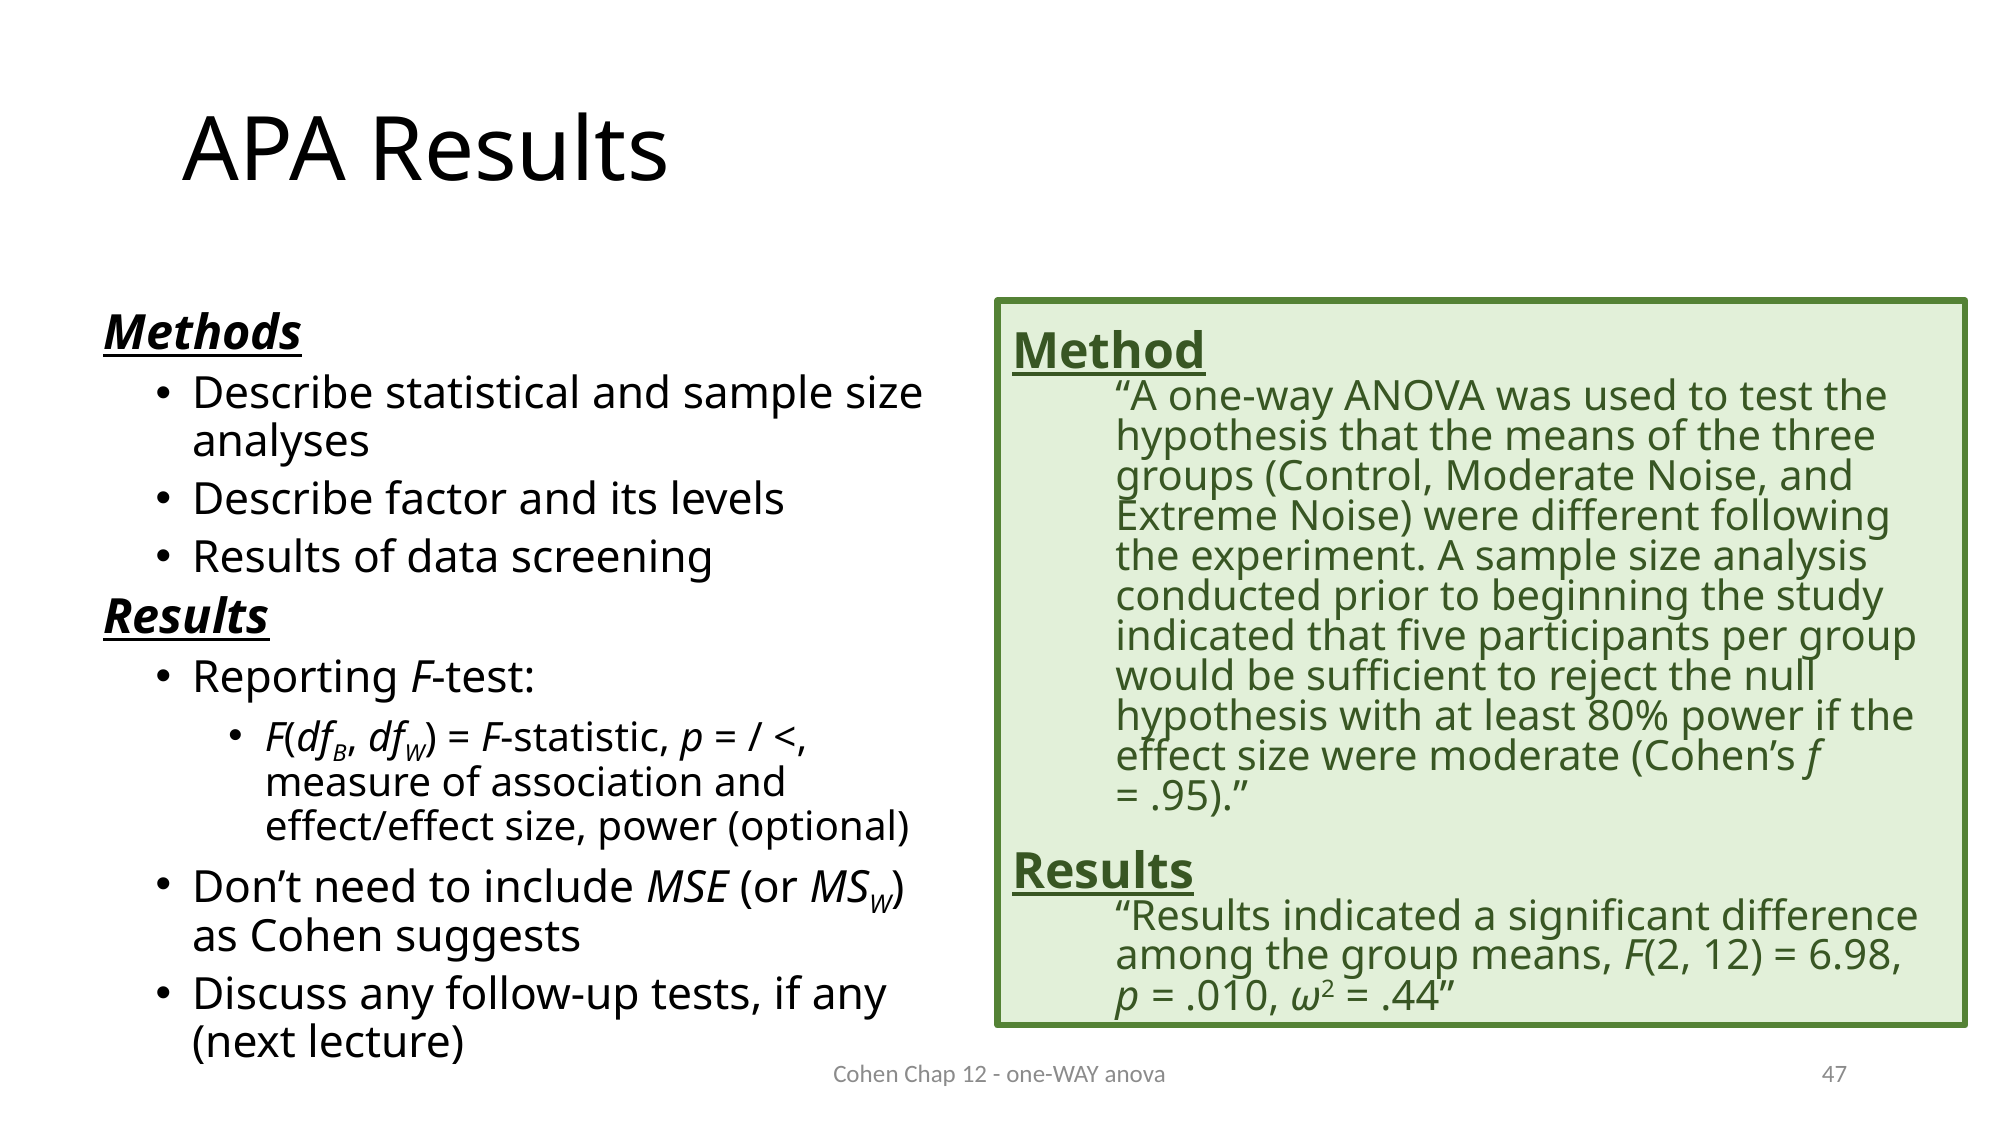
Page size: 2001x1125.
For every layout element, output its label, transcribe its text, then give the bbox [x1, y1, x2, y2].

title APA Results [168, 96, 1763, 208]
footer Cohen Chap 12 - one-WAY anova [662, 1042, 1338, 1103]
text_box Method “A one-way ANOVA was used to test the hypothesis that the means of the three groups (Control, Moderate Noise, and Extreme Noise) were different following the experiment. A sample size analysis conducted prior to beginning the study indicated that five participants per group would be sufficient to reject the null hypothesis with at least 80% power if the effect size were moderate (Cohen’s f = .95).” Results “Results indicated a significant difference among the group means, F(2, 12) = 6.98, p = .010, ω2 = .44” [997, 300, 1966, 1026]
slide_number 47 [1412, 1042, 1863, 1103]
list Methods Describe statistical and sample size analyses Describe factor and its levels Results of data screening Results Reporting F-test: F(dfB, dfW) = F-statistic, p = / <, measure of association and effect/effect size, power (optional) Don’t need to include MSE (or MSW) as Cohen suggests Discuss any follow-up tests, if any (next lecture) [67, 300, 943, 1084]
